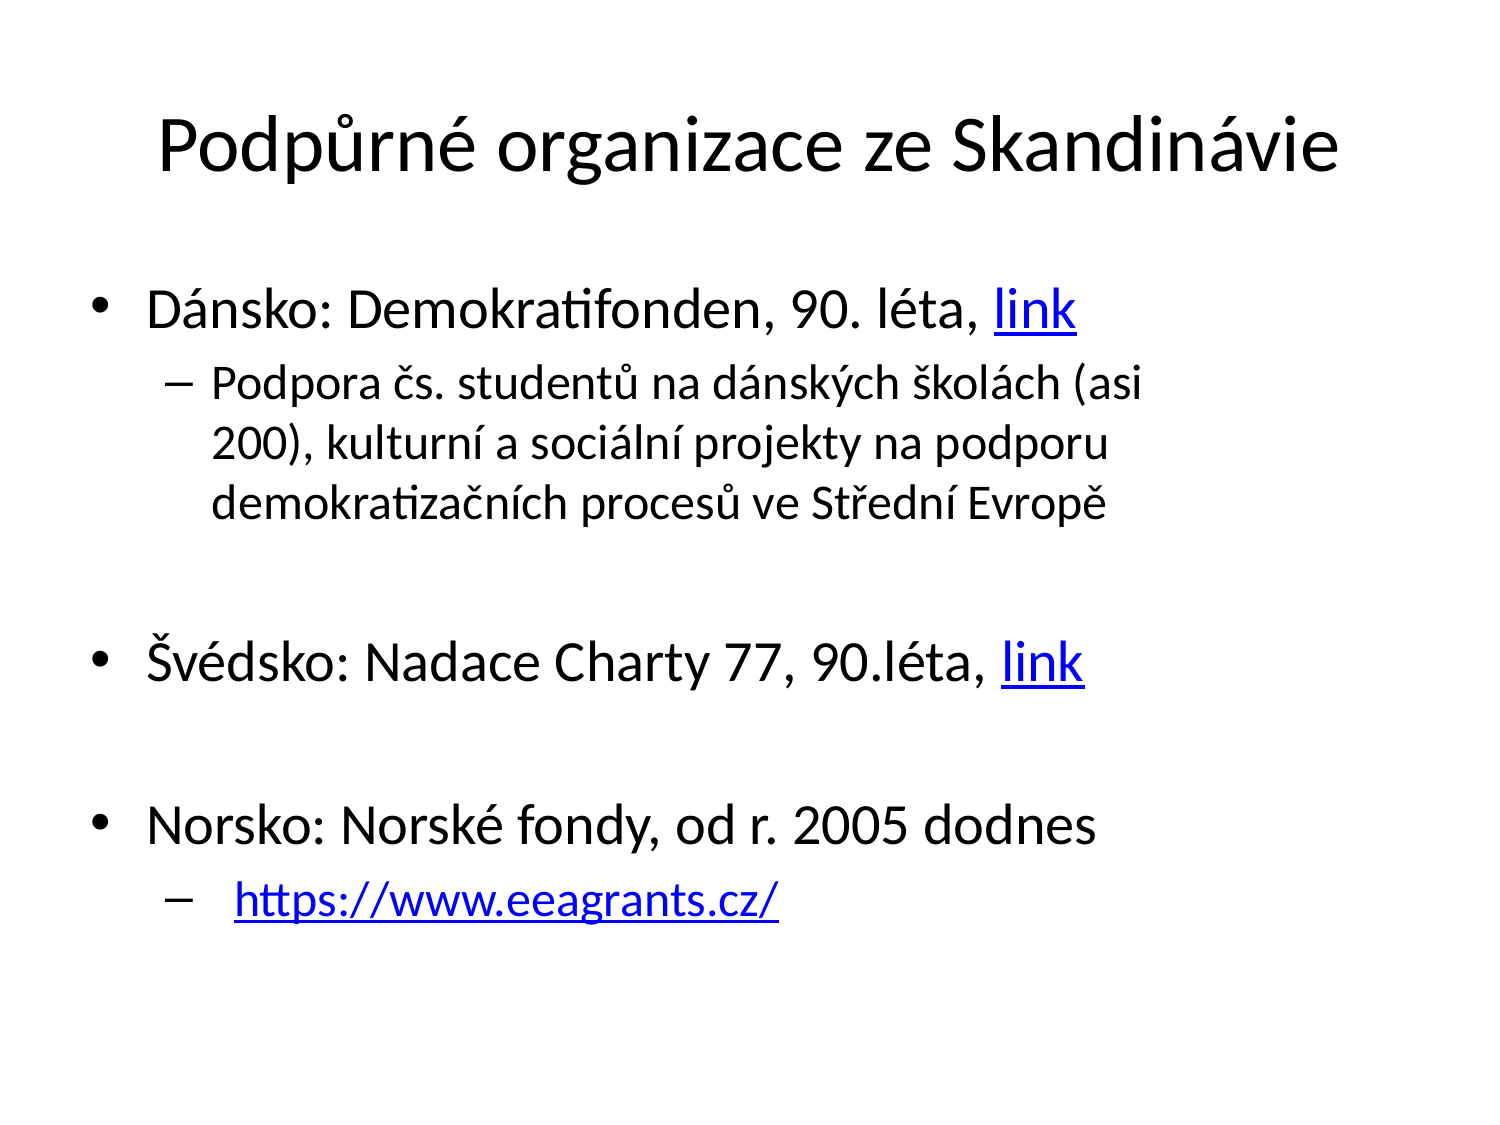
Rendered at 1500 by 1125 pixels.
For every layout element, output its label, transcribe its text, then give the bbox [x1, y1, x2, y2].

list Dánsko: Demokratifonden, 90. léta, link Podpora čs. studentů na dánských školách (asi 200), kulturní a sociální projekty na podporu demokratizačních procesů ve Střední Evropě Švédsko: Nadace Charty 77, 90.léta, link Norsko: Norské fondy, od r. 2005 dodnes https://www.eeagrants.cz/ [75, 262, 1270, 1005]
title Podpůrné organizace ze Skandinávie [75, 45, 1425, 233]
